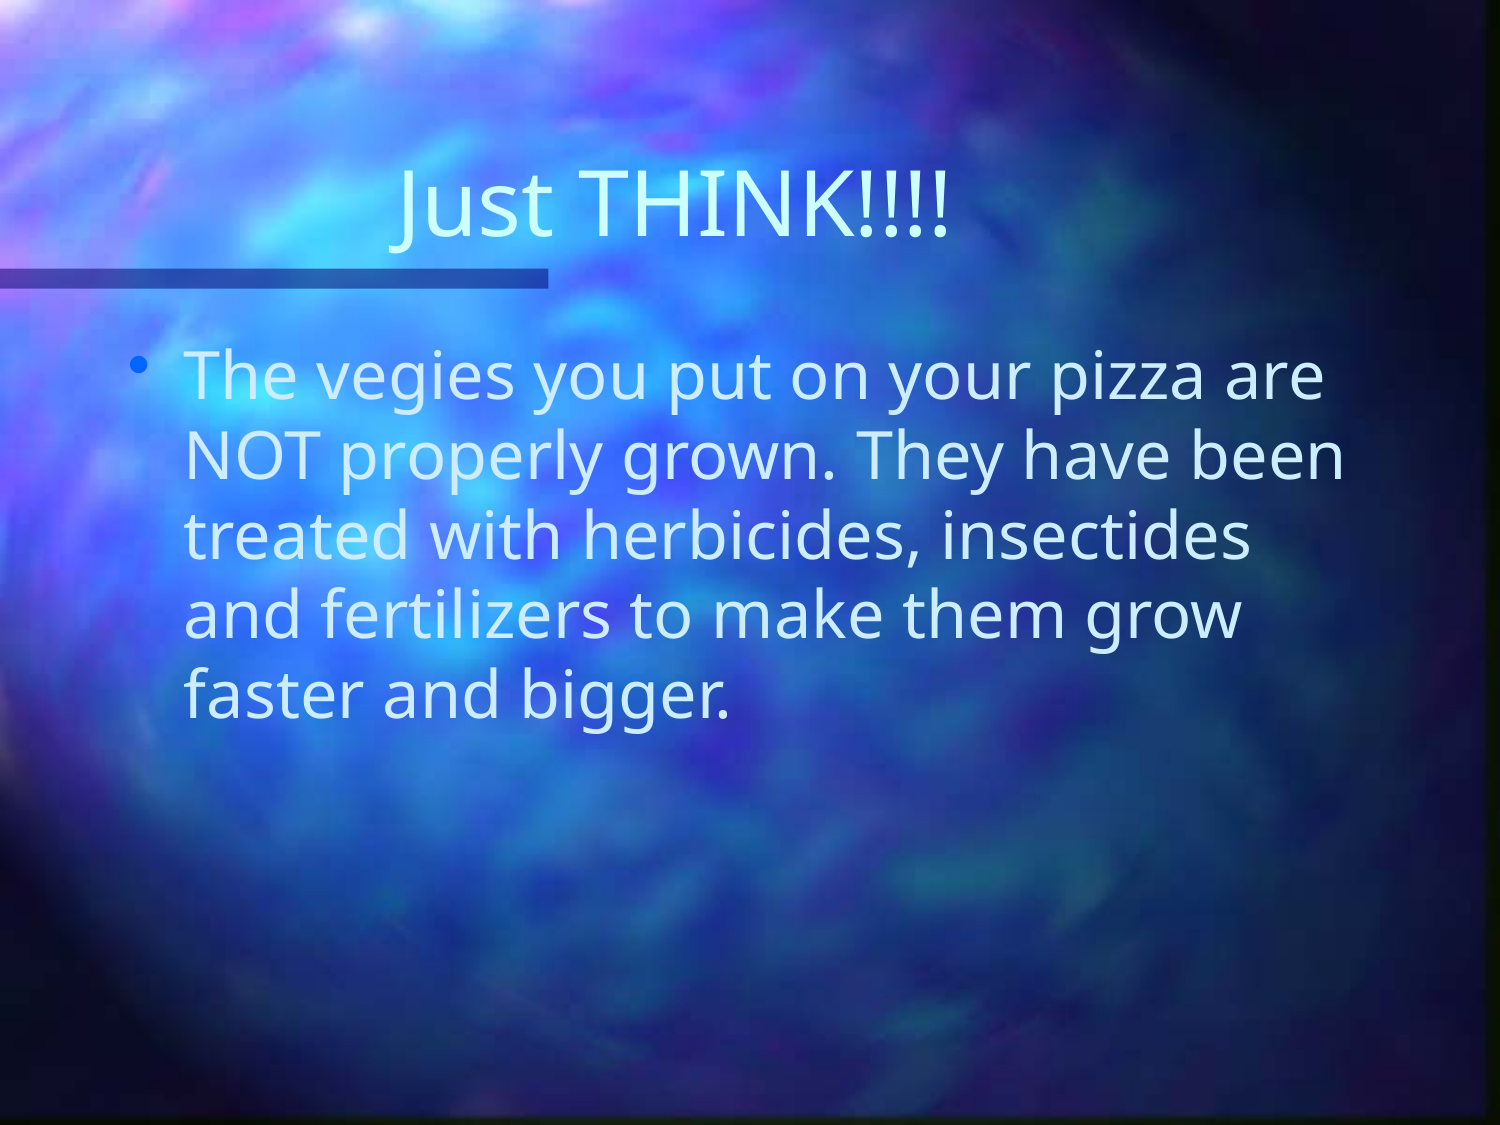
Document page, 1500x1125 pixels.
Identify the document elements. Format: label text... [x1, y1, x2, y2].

list The vegies you put on your pizza are NOT properly grown. They have been treated with herbicides, insectides and fertilizers to make them grow faster and bigger. [112, 324, 1388, 1001]
title Just THINK!!!! [37, 74, 1313, 263]
picture [0, 0, 1500, 1125]
